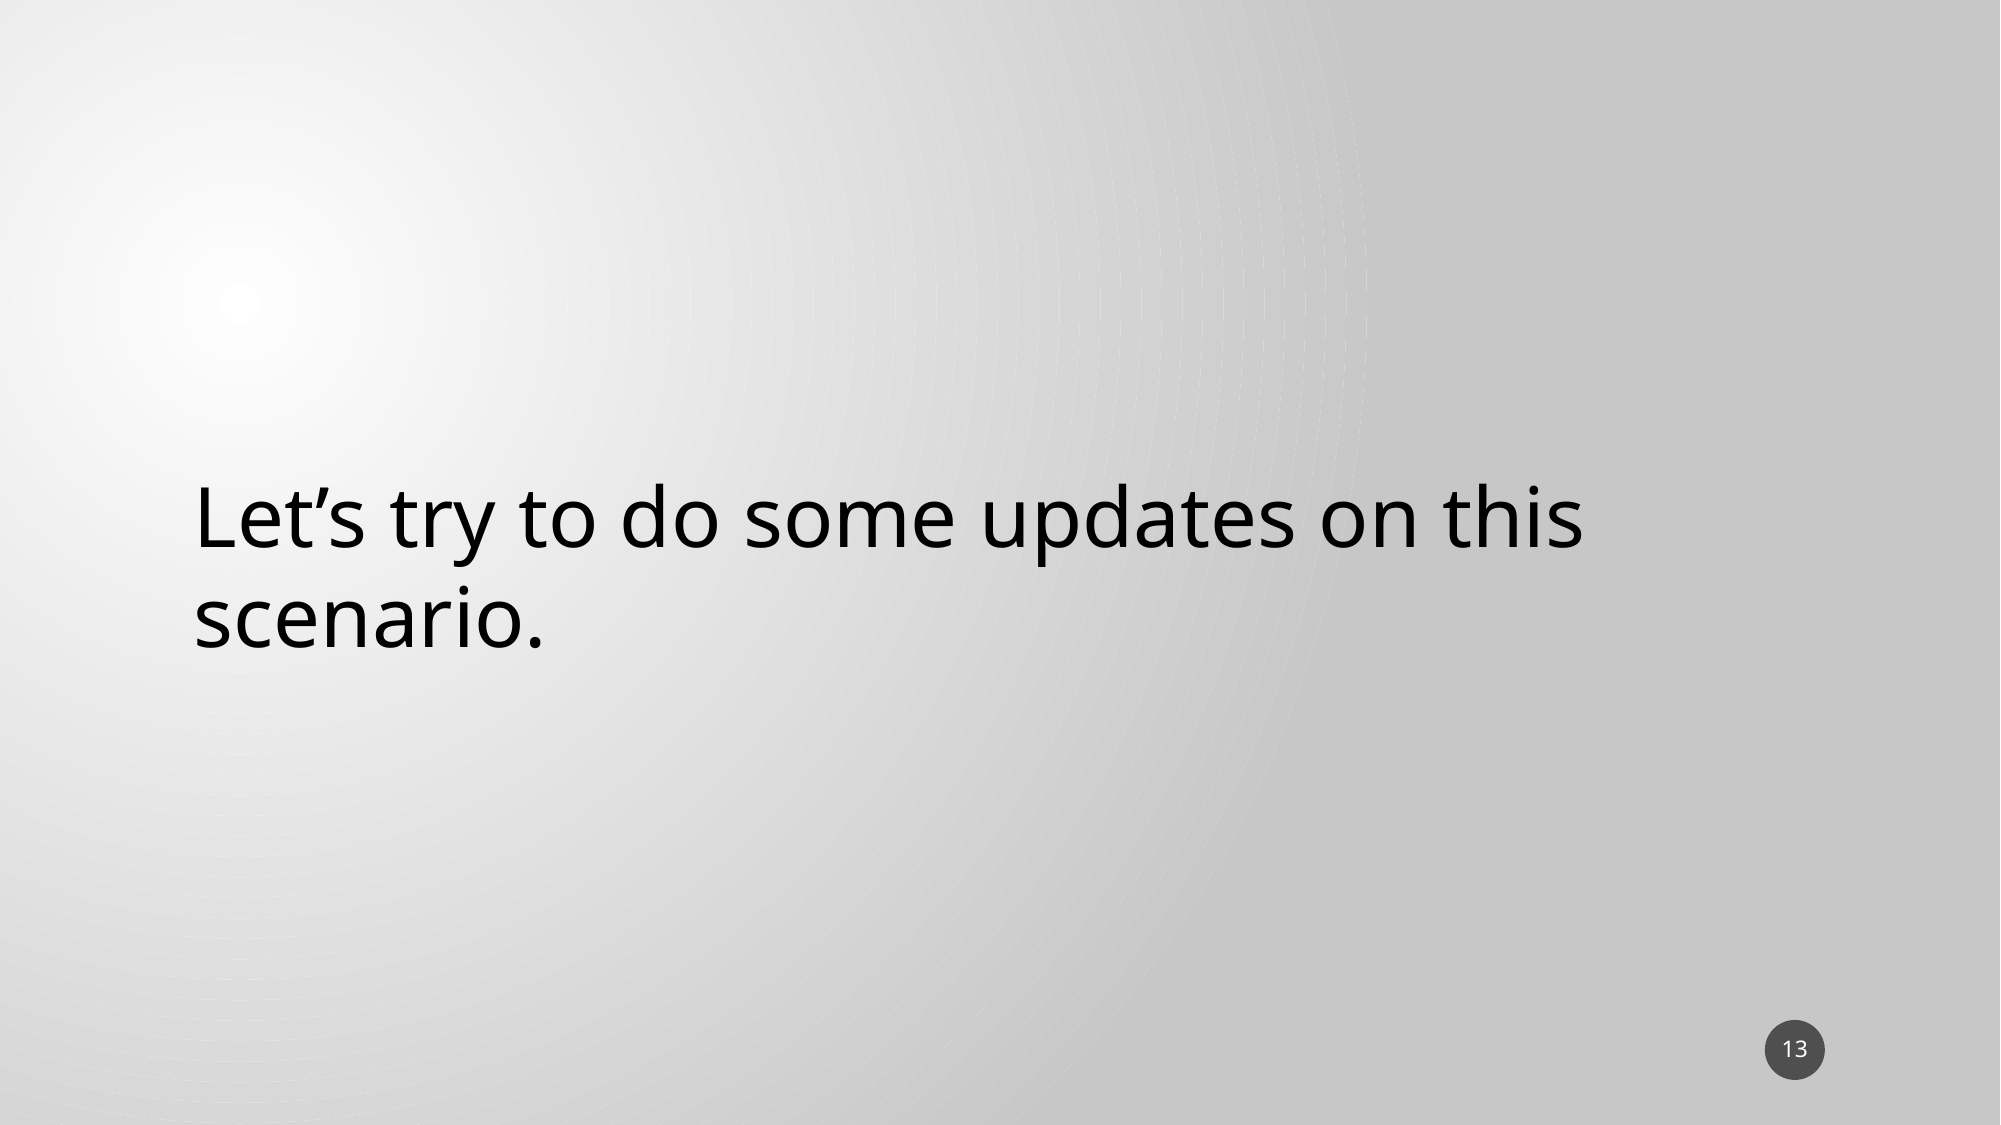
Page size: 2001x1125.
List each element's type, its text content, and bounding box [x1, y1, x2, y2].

text_box Let’s try to do some updates on this scenario. [178, 456, 1825, 672]
slide_number 13 [1764, 1019, 1825, 1080]
